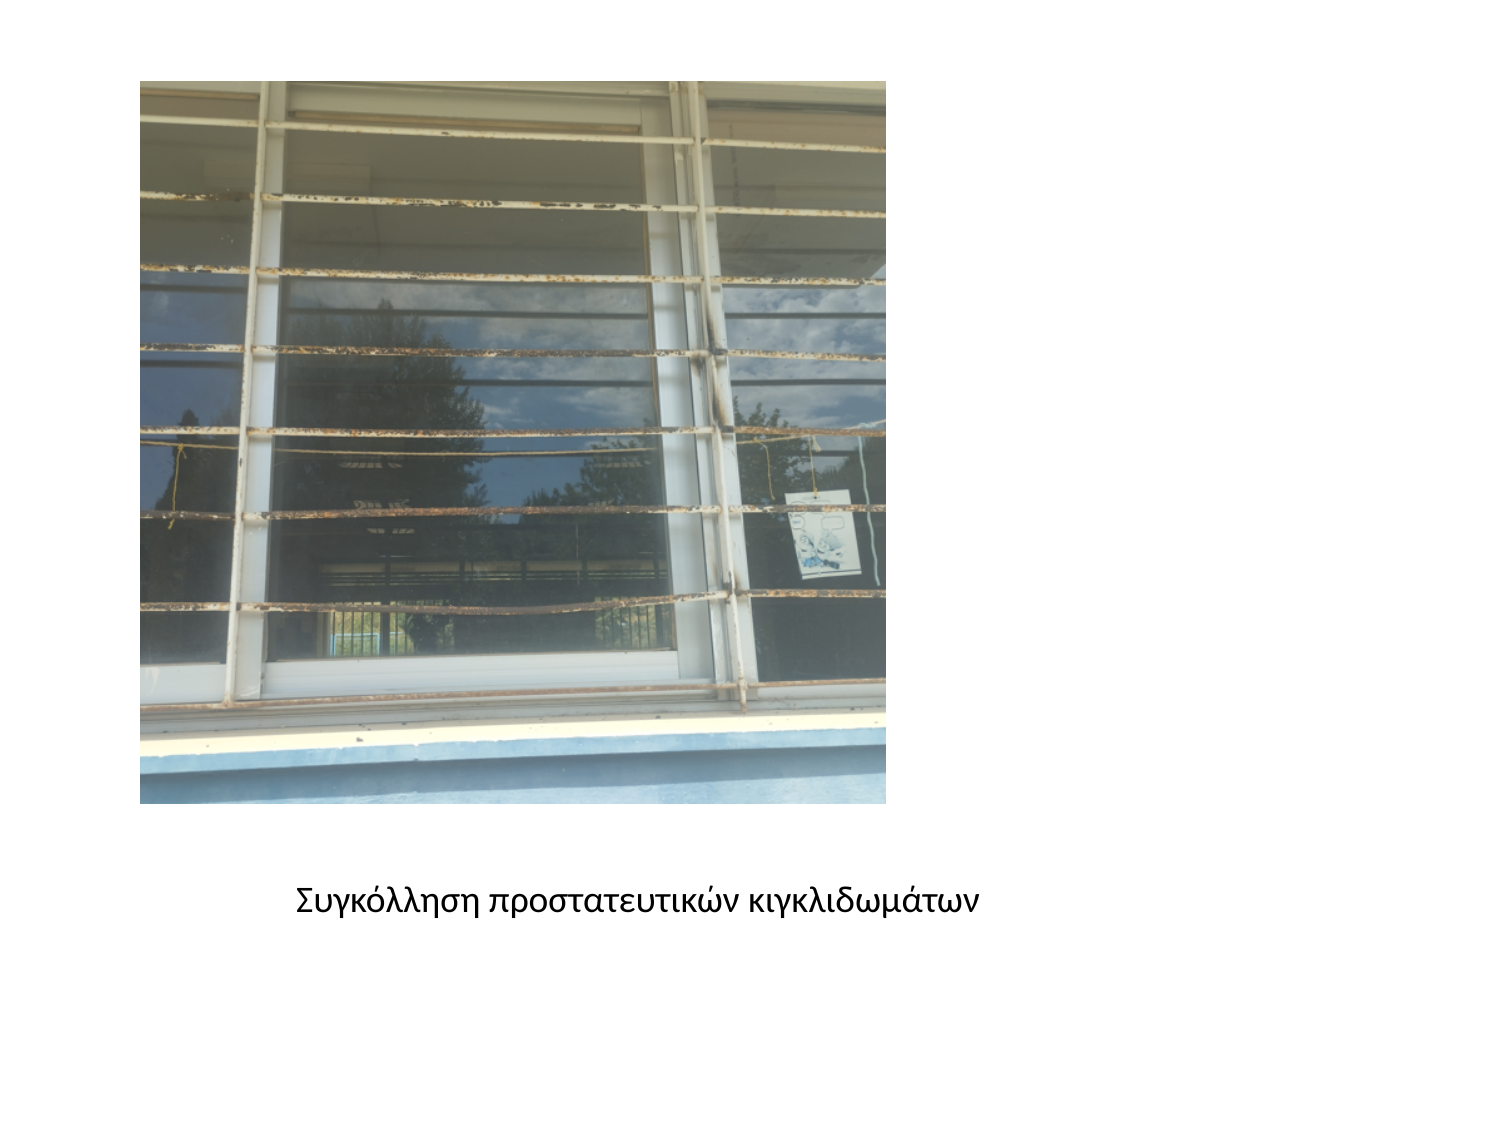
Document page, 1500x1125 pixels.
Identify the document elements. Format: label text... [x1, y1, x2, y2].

text_box Συγκόλληση προστατευτικών κιγκλιδωμάτων [281, 867, 1102, 927]
picture [140, 81, 886, 804]
